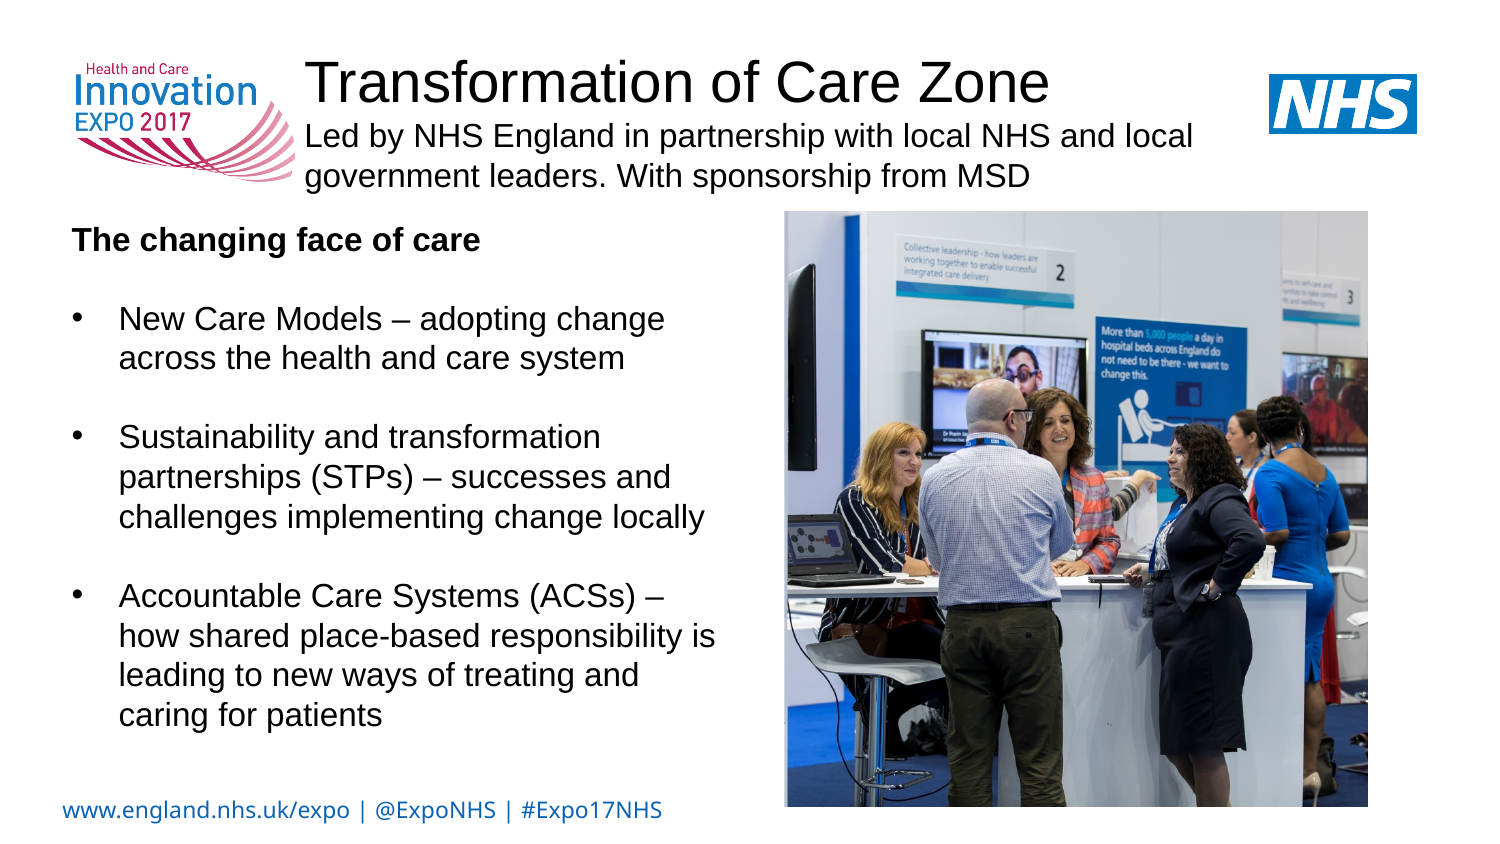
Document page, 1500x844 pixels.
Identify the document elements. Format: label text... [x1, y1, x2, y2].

picture [1300, 74, 1417, 134]
text_box Transformation of Care Zone Led by NHS England in partnership with local NHS and local government leaders. With sponsorship from MSD [289, 37, 1300, 228]
picture [76, 63, 289, 182]
text_box The changing face of care New Care Models – adopting change across the health and care system Sustainability and transformation partnerships (STPs) – successes and challenges implementing change locally Accountable Care Systems (ACSs) – how shared place-based responsibility is leading to new ways of treating and caring for patients [56, 210, 736, 844]
picture [783, 211, 1369, 808]
